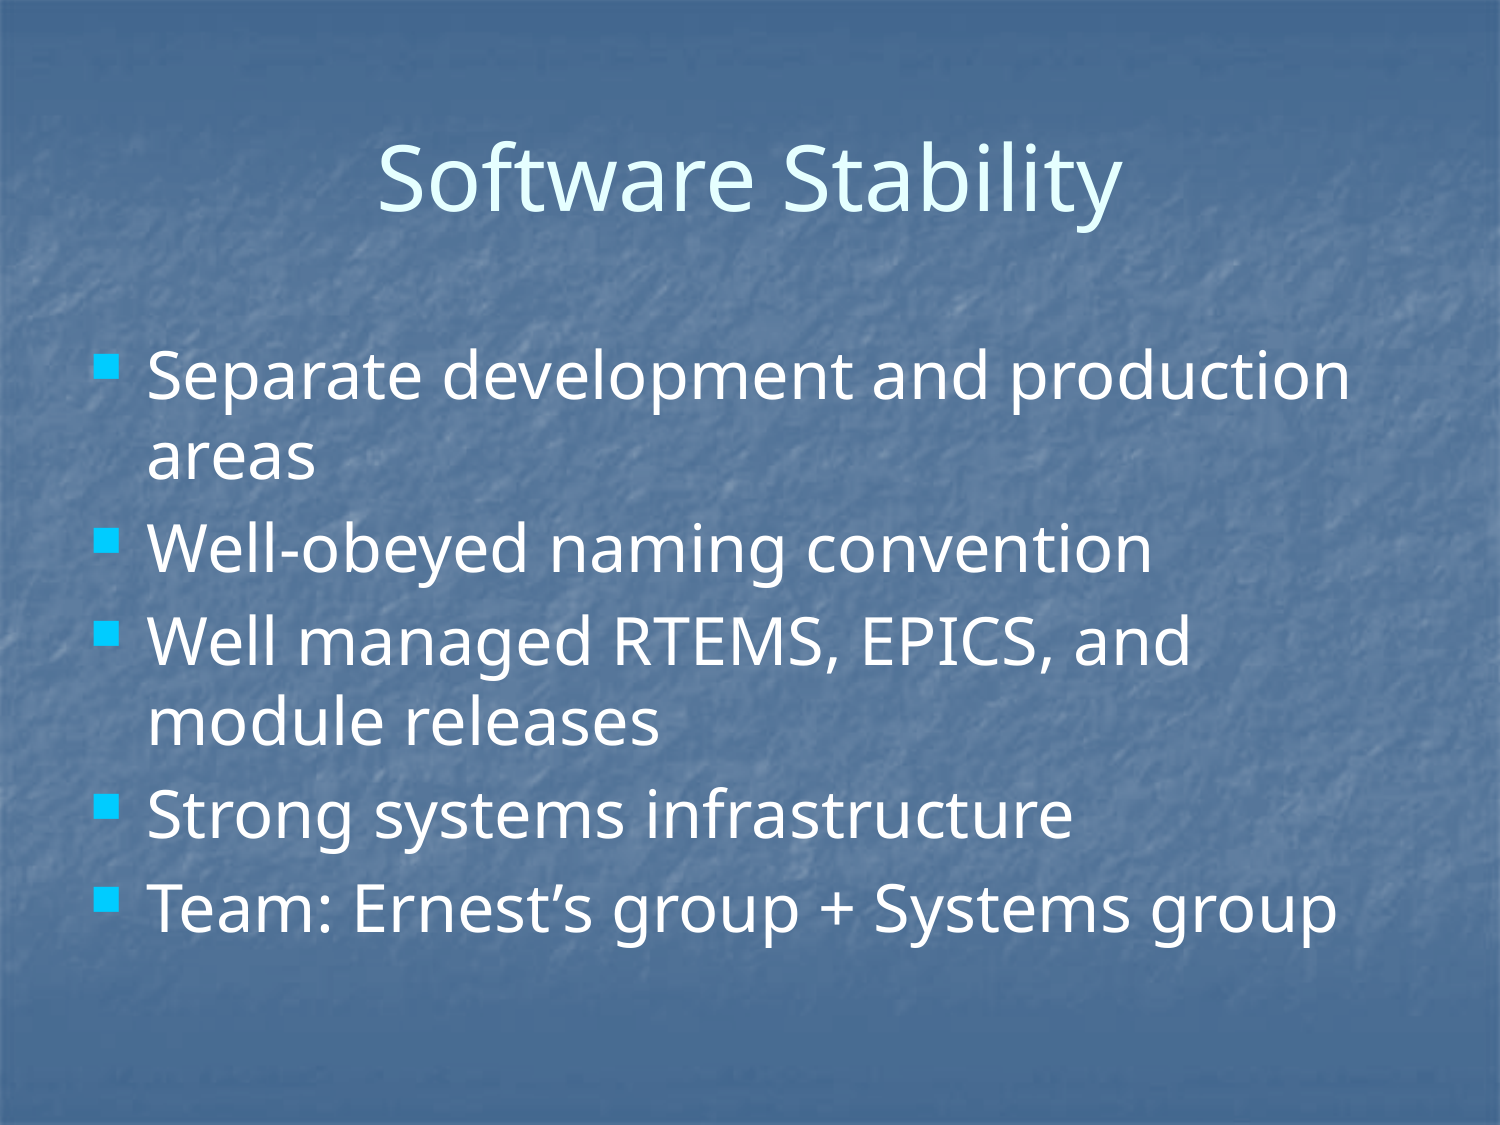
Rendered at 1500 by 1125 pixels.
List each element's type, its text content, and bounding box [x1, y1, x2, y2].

list Separate development and production areas Well-obeyed naming convention Well managed RTEMS, EPICS, and module releases Strong systems infrastructure Team: Ernest’s group + Systems group [74, 324, 1426, 1001]
title Software Stability [74, 62, 1426, 288]
